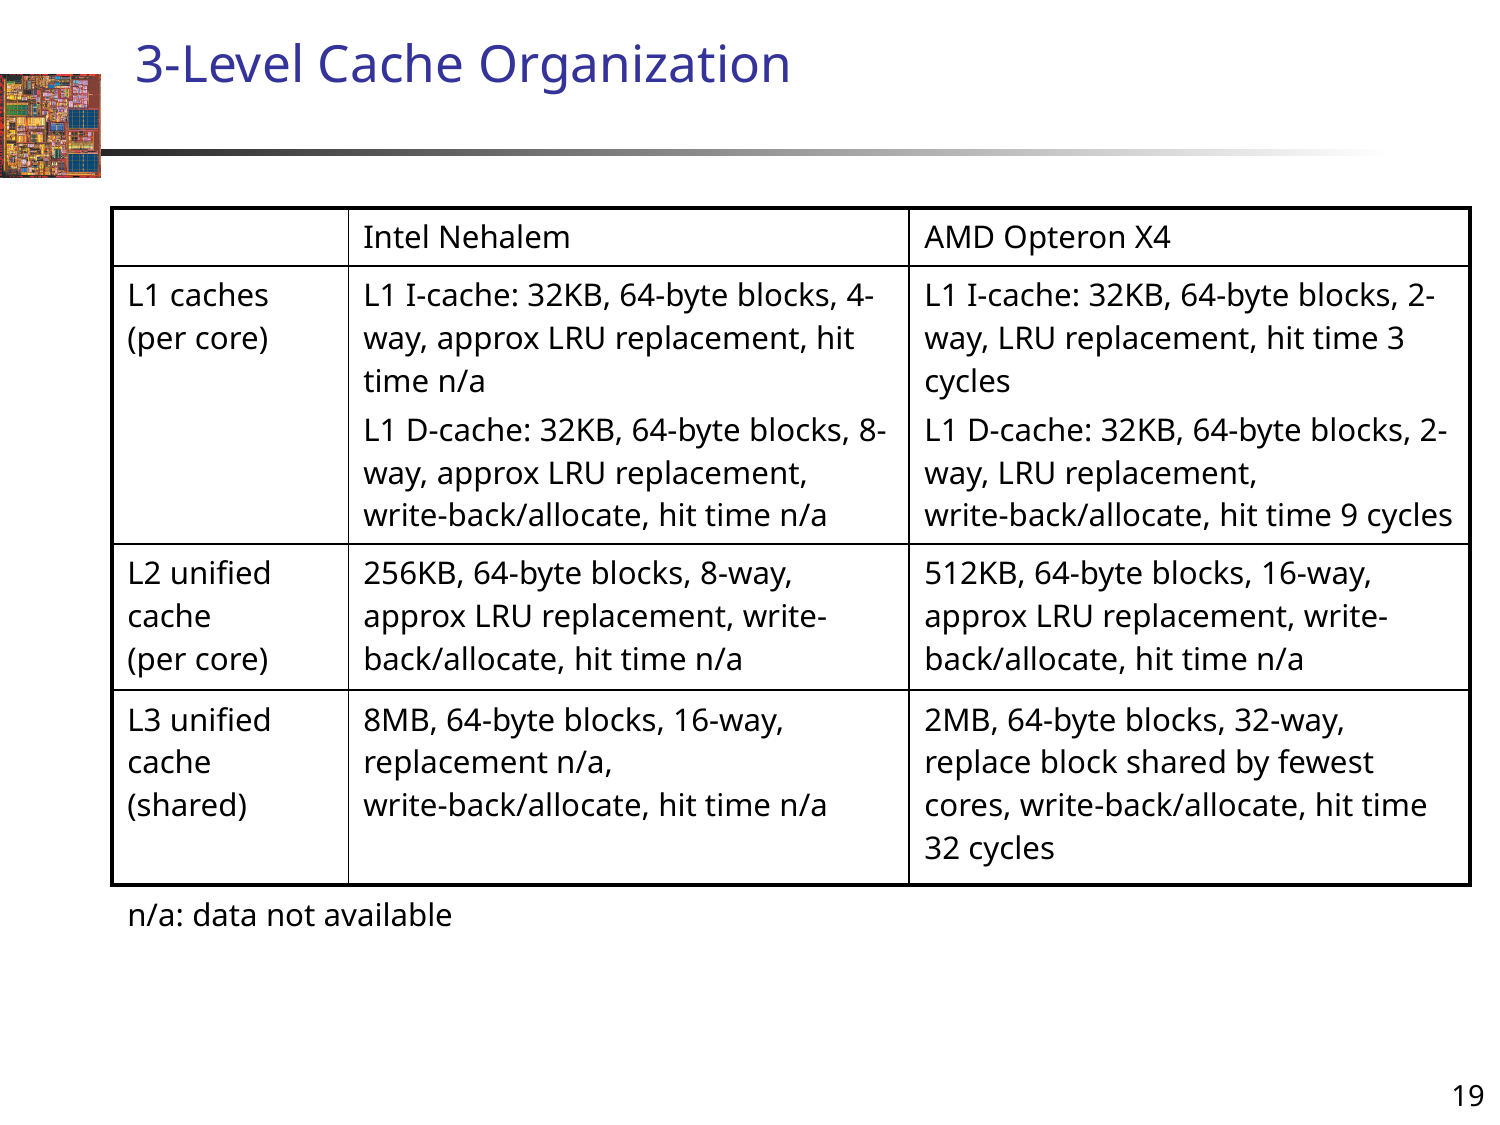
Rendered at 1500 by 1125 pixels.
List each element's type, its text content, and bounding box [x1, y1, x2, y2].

table_header Intel Nehalem [349, 210, 908, 265]
table_cell L1 I-cache: 32KB, 64-byte blocks, 2-way, LRU replacement, hit time 3 cycles L1 D-cache: 32KB, 64-byte blocks, 2-way, LRU replacement, write-back/allocate, hit time 9 cycles [910, 267, 1468, 543]
table_cell L3 unified cache (shared) [114, 691, 348, 883]
table_cell 256KB, 64-byte blocks, 8-way, approx LRU replacement, write-back/allocate, hit time n/a [349, 545, 908, 689]
table_cell 512KB, 64-byte blocks, 16-way, approx LRU replacement, write-back/allocate, hit time n/a [910, 545, 1468, 689]
table_header [114, 210, 348, 265]
table_header AMD Opteron X4 [910, 210, 1468, 265]
table_cell L1 caches (per core) [114, 267, 348, 543]
table_cell L2 unified cache (per core) [114, 545, 348, 689]
slide_number 19 [1187, 1050, 1500, 1125]
picture [0, 74, 101, 178]
title 3-Level Cache Organization [120, 22, 1451, 101]
table_cell 8MB, 64-byte blocks, 16-way, replacement n/a, write-back/allocate, hit time n/a [349, 691, 908, 883]
table_cell 2MB, 64-byte blocks, 32-way, replace block shared by fewest cores, write-back/allocate, hit time 32 cycles [910, 691, 1468, 883]
table_cell L1 I-cache: 32KB, 64-byte blocks, 4-way, approx LRU replacement, hit time n/a L1 D-cache: 32KB, 64-byte blocks, 8-way, approx LRU replacement, write-back/allocate, hit time n/a [349, 267, 908, 543]
table_cell n/a: data not available [112, 887, 1470, 943]
